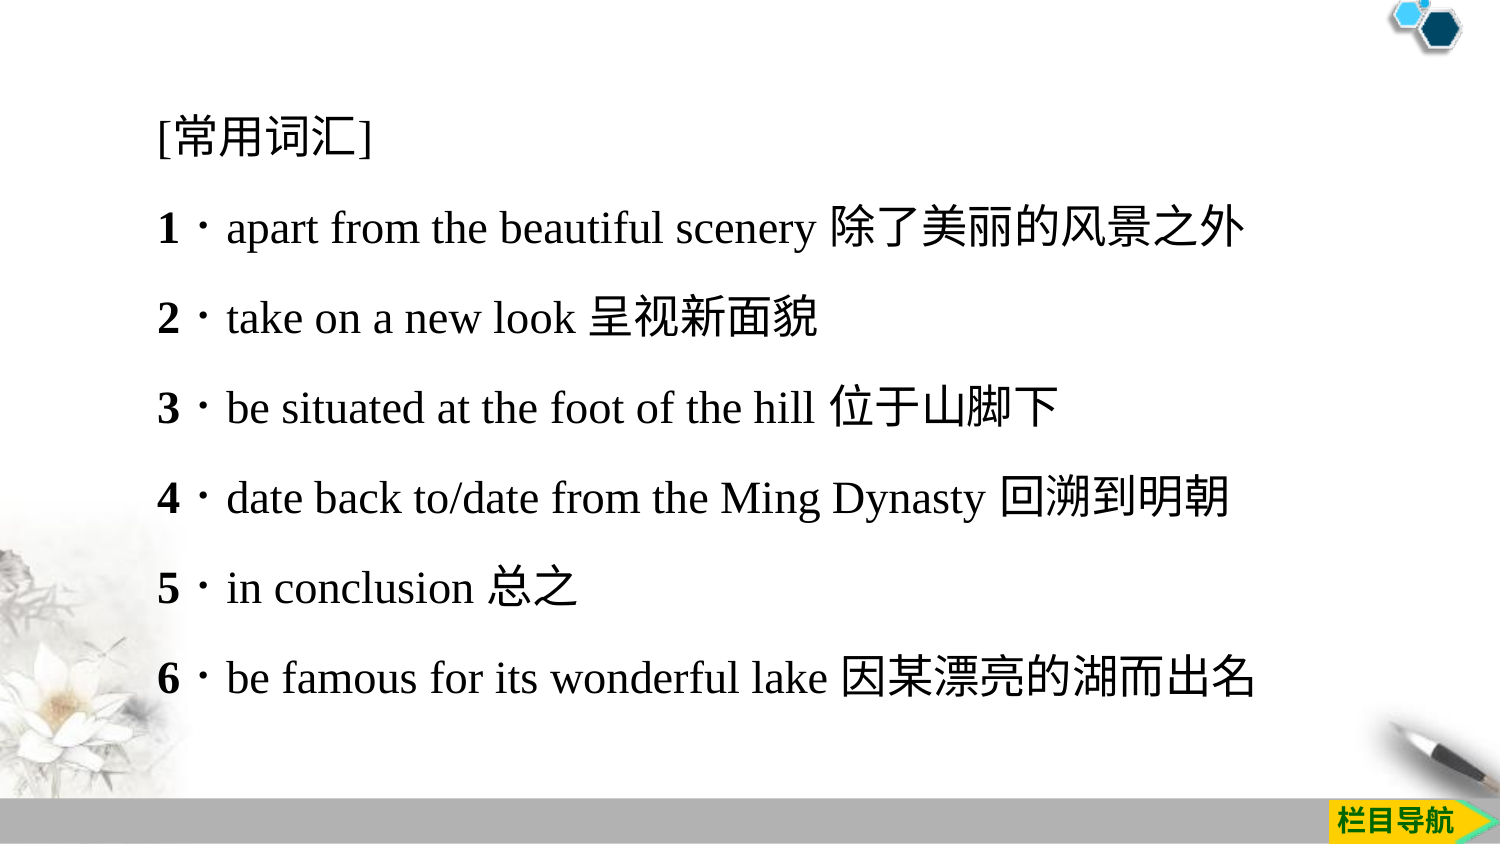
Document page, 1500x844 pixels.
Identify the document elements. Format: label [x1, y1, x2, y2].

picture [1329, 800, 1500, 844]
picture [0, 0, 1500, 798]
text_box [64, 106, 1436, 738]
